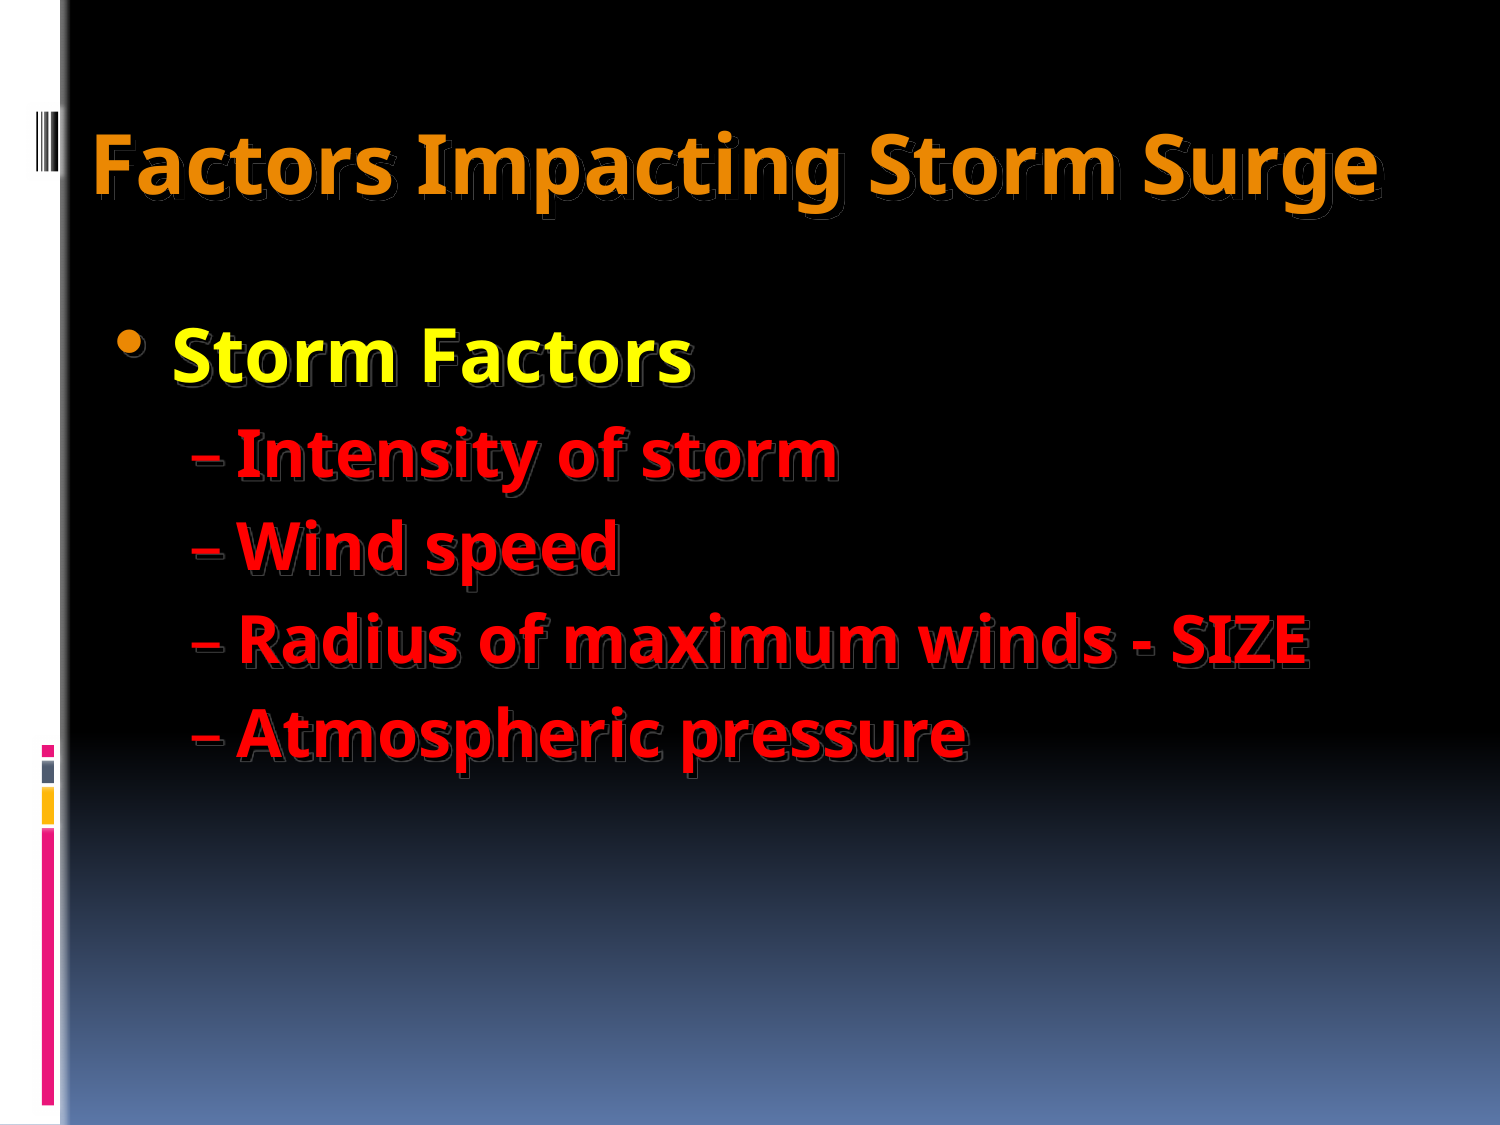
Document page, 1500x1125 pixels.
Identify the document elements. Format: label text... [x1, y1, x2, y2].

text_box Storm Factors Intensity of storm Wind speed Radius of maximum winds - SIZE Atmospheric pressure [99, 299, 1463, 1125]
text_box Factors Impacting Storm Surge [74, 47, 1425, 275]
